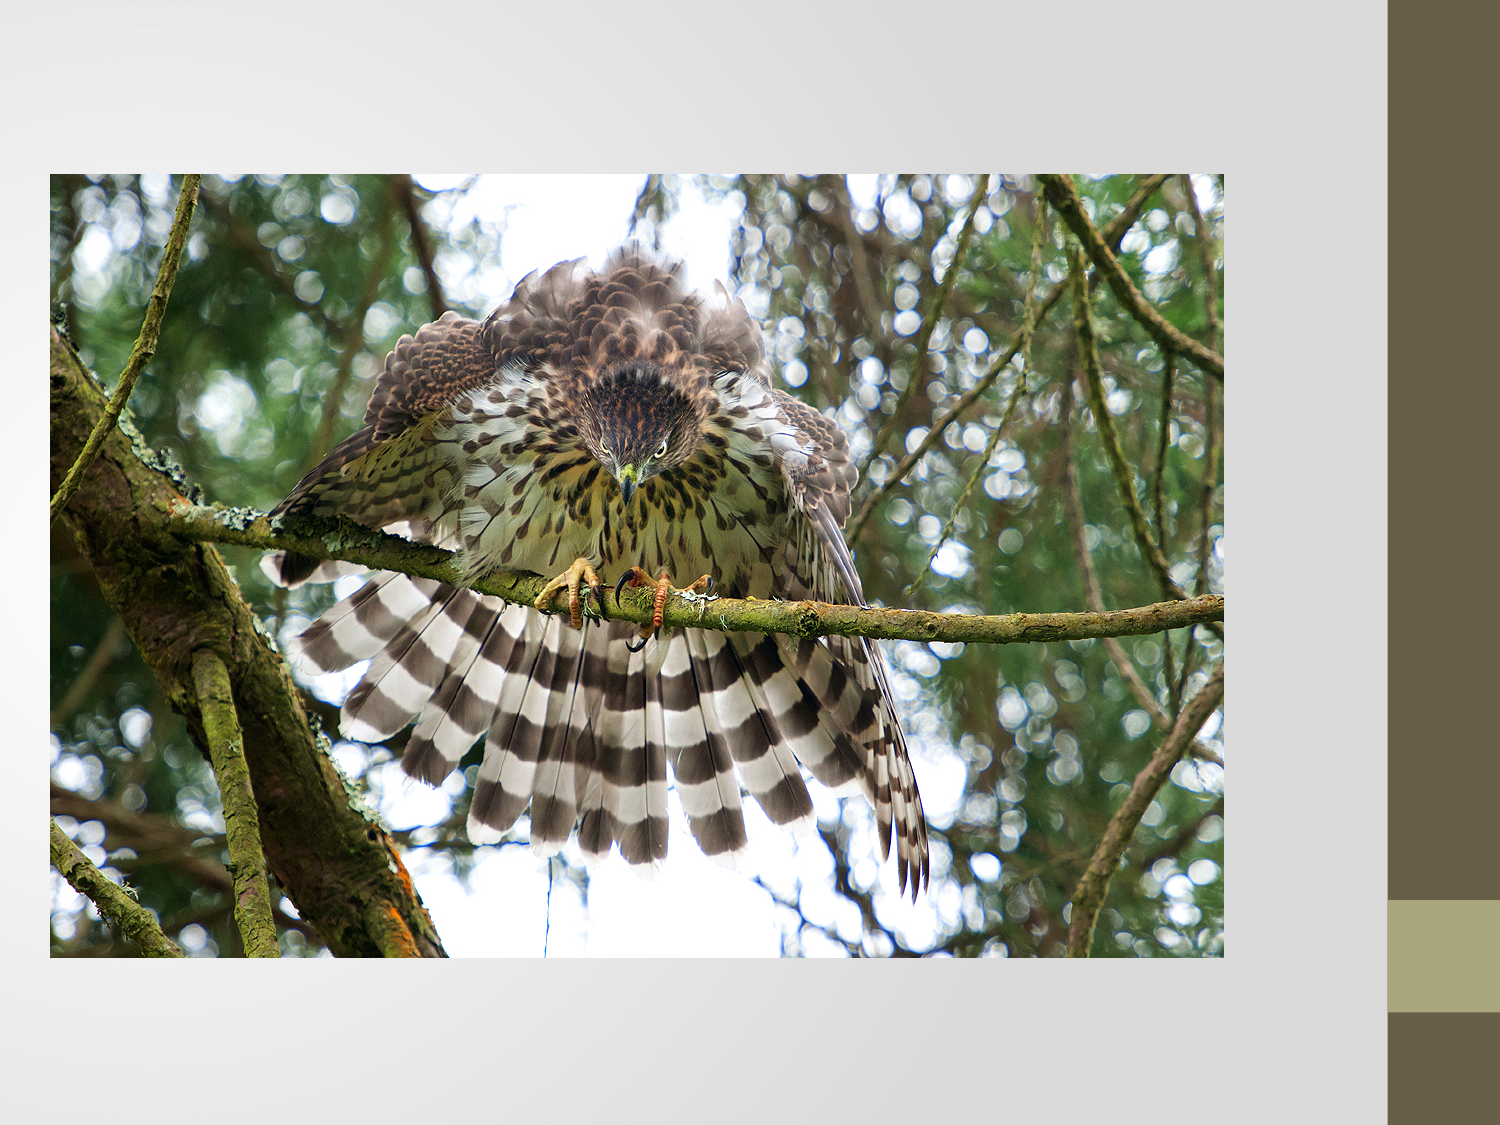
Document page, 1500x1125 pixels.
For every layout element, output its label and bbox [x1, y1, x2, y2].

picture [49, 174, 1224, 959]
